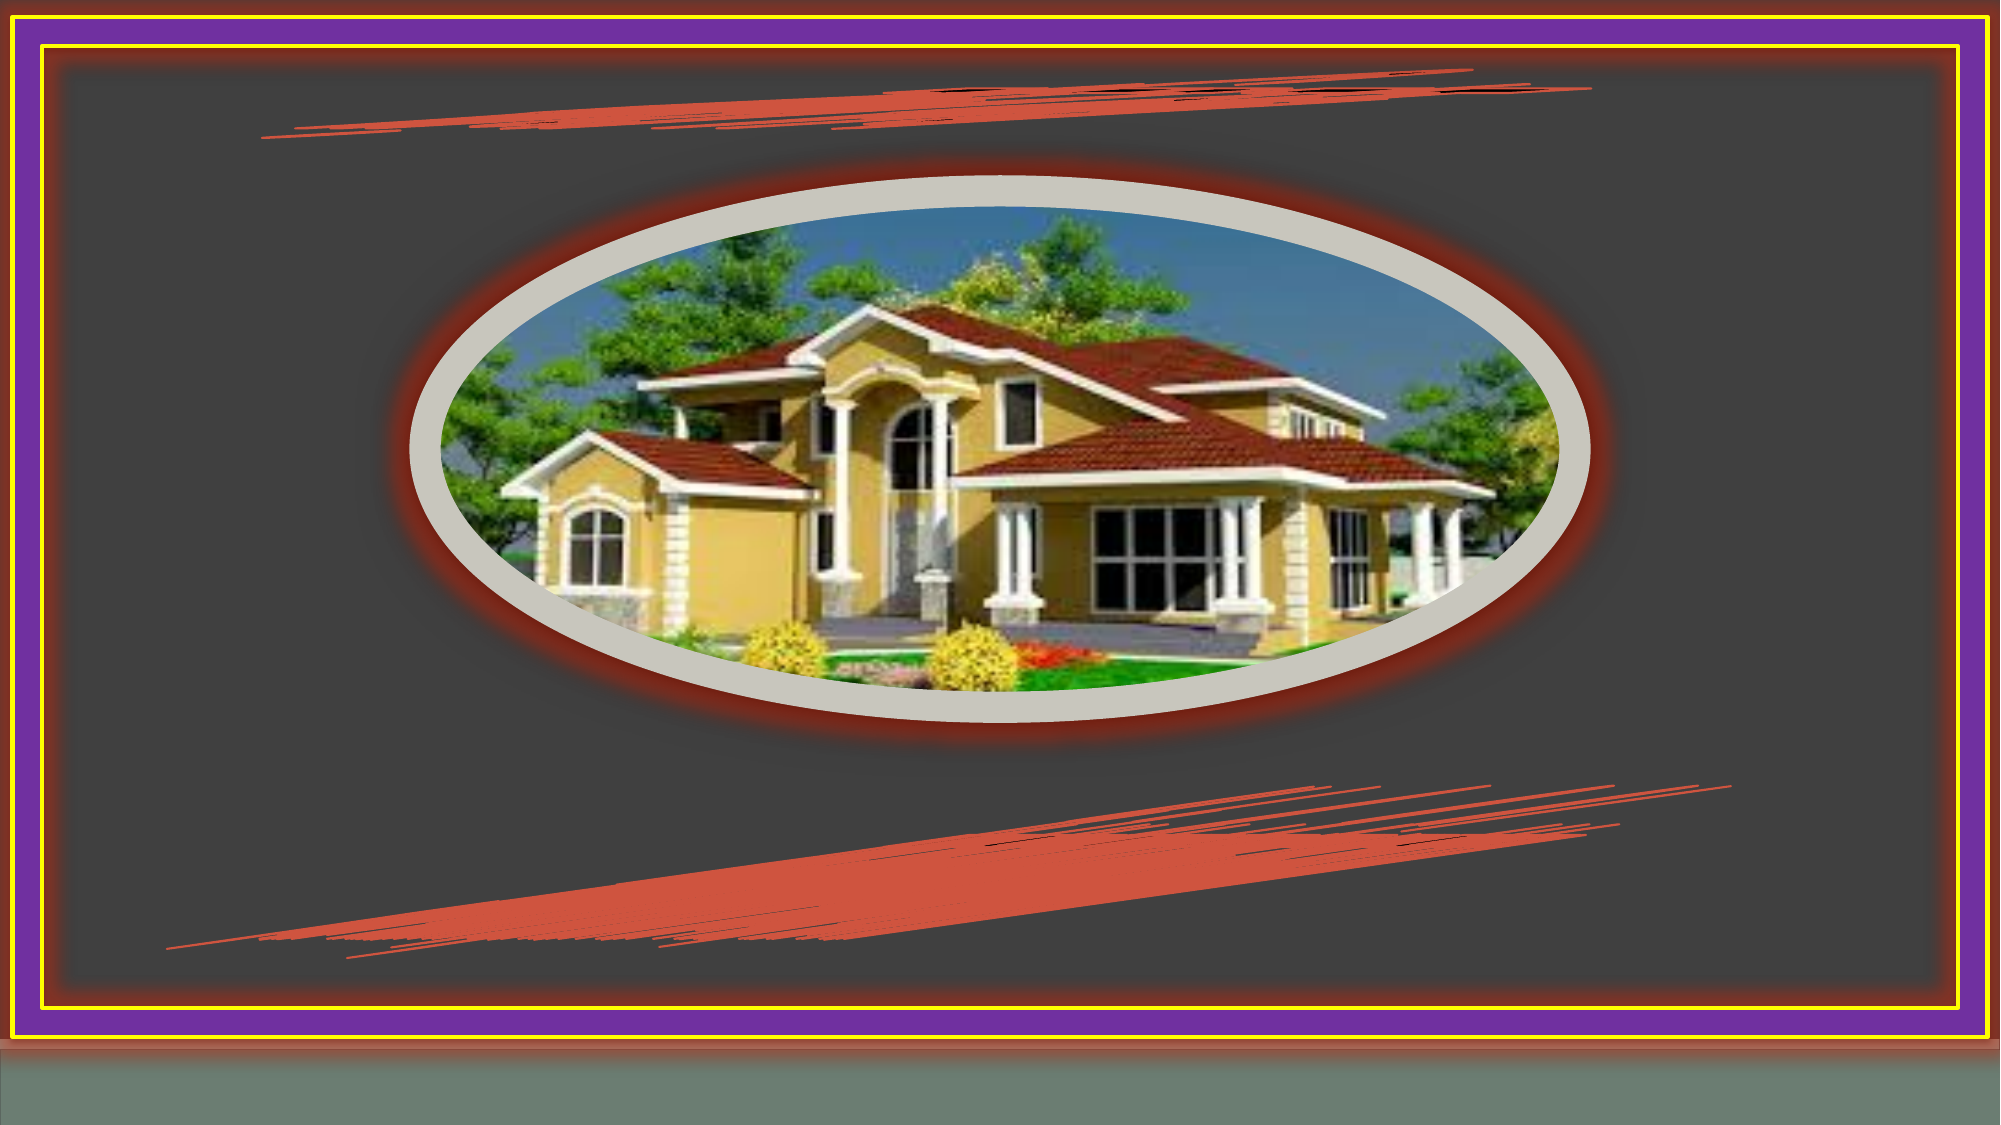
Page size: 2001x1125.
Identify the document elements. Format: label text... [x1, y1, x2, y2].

text_box বাড়ির কাজ [260, 79, 1593, 139]
text_box ইন্টারনেট আমাদের শিক্ষা ব্যবস্থায় কী রকম পরিবর্তন এনেছে আলোচনা কর। [165, 784, 1732, 960]
picture [424, 190, 1576, 708]
text_box [10, 15, 1990, 1039]
